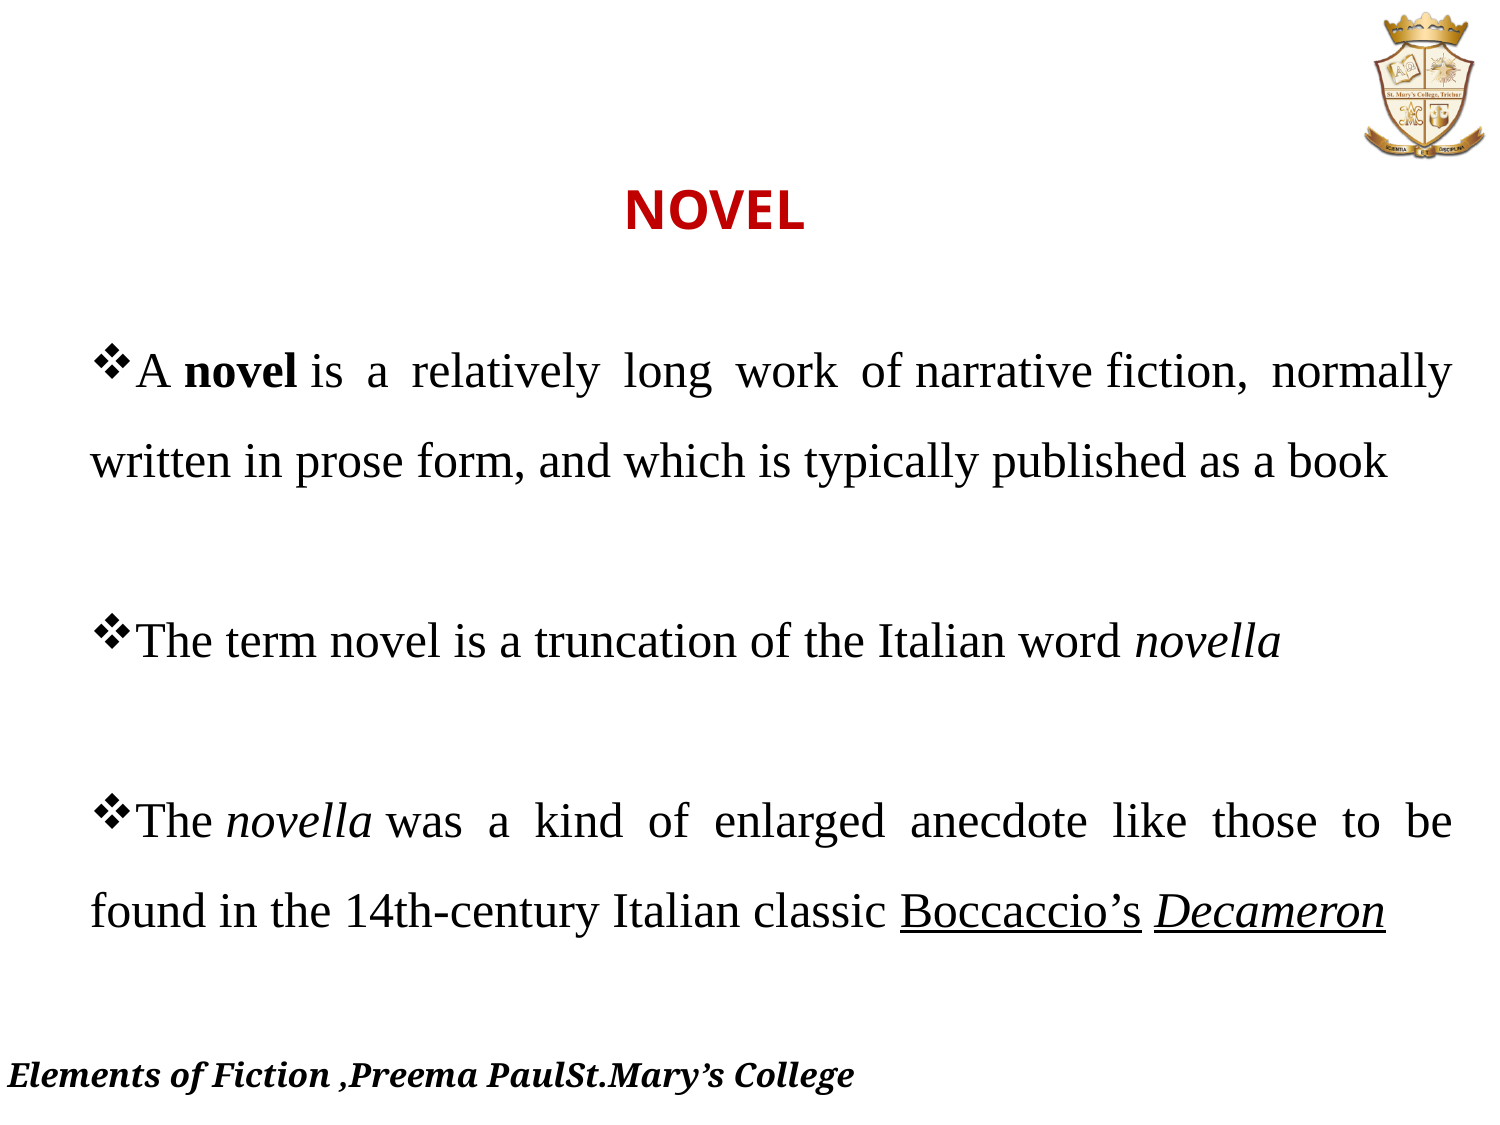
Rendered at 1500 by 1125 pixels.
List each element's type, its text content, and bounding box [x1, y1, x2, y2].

text_box Elements of Fiction ,Preema PaulSt.Mary’s College [0, 1046, 871, 1102]
picture [1342, 0, 1500, 183]
text_box A novel is a relatively long work of narrative fiction, normally written in prose form, and which is typically published as a book The term novel is a truncation of the Italian word novella The novella was a kind of enlarged anecdote like those to be found in the 14th-century Italian classic Boccaccio’s Decameron [75, 299, 1469, 945]
text_box [887, 707, 1414, 815]
text_box NOVEL [60, 168, 1370, 248]
